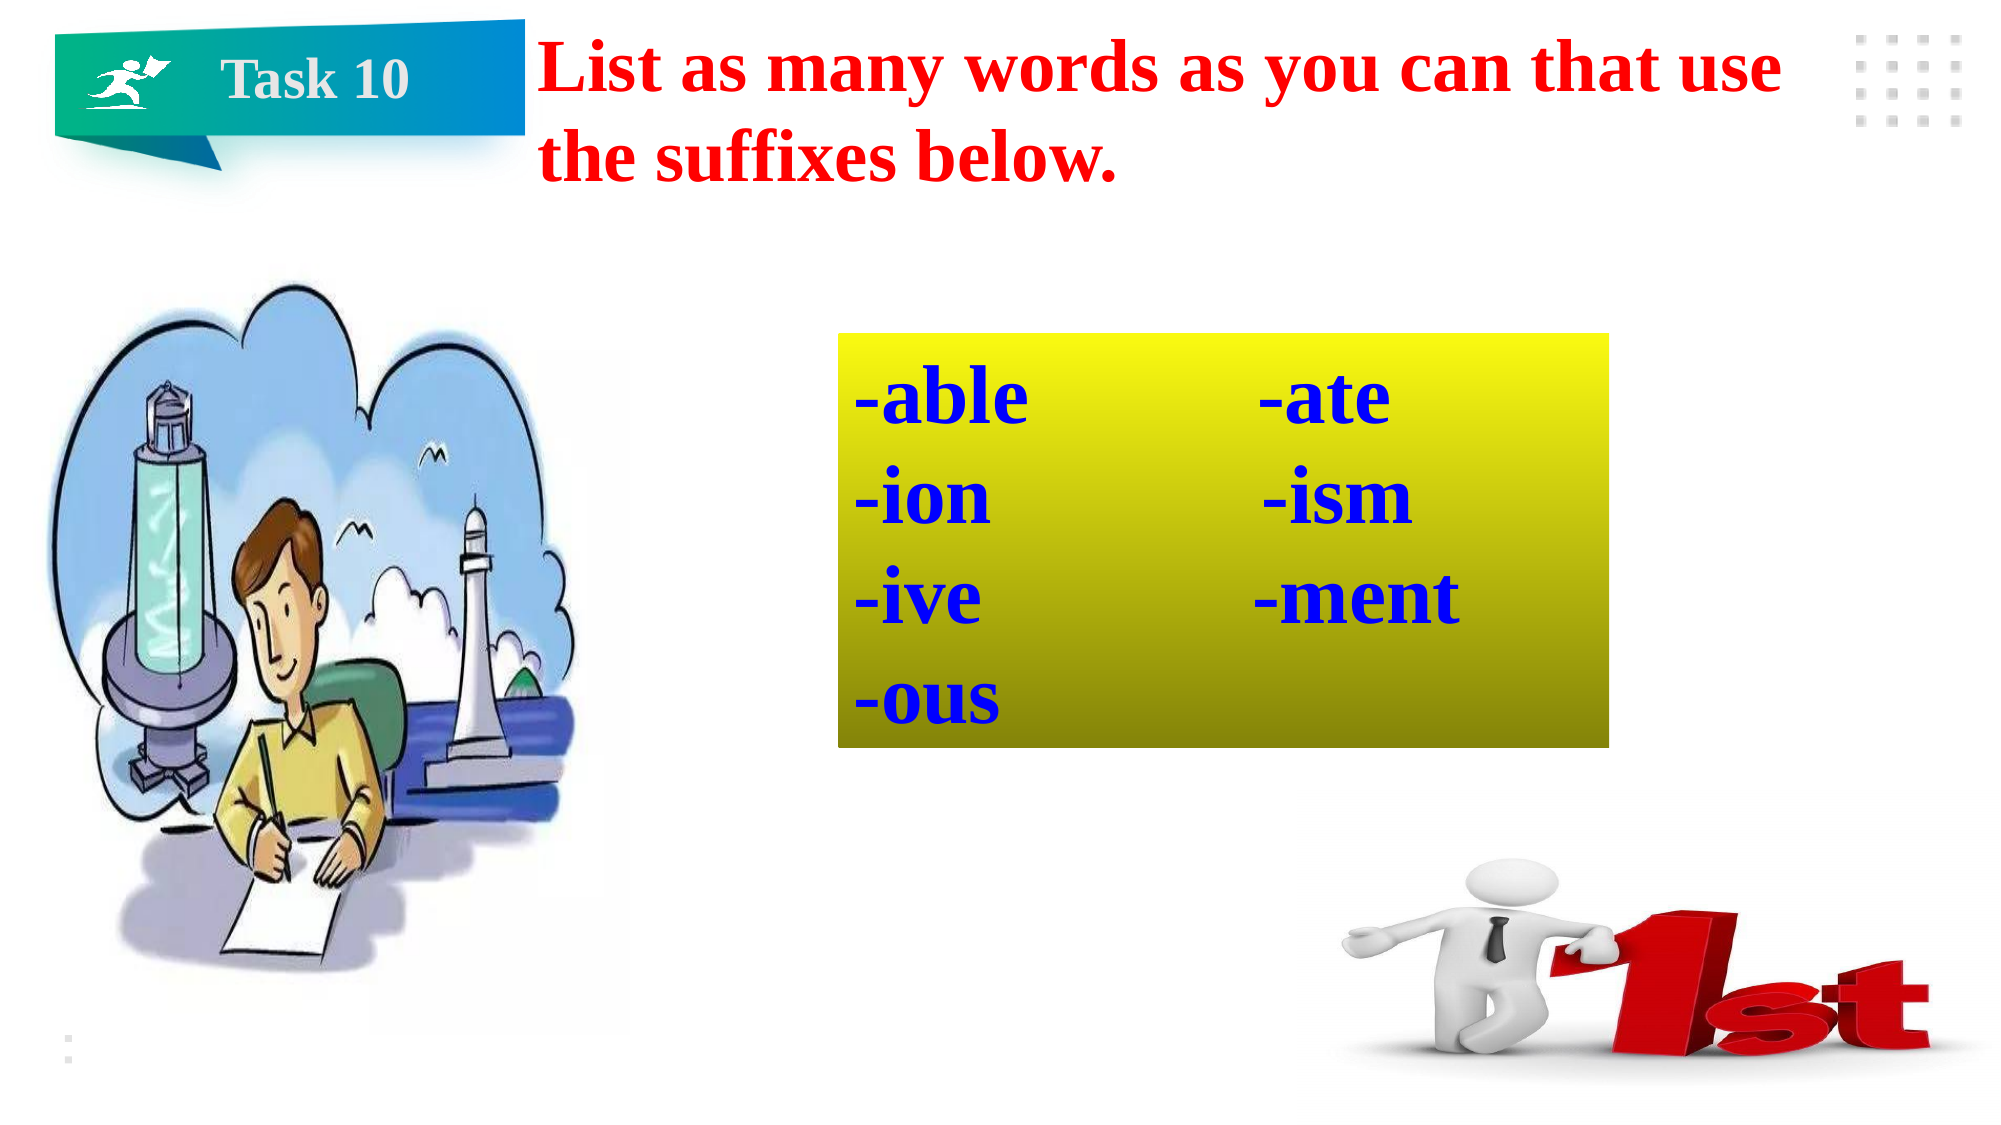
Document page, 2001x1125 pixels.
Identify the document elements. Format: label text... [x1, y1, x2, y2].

picture [0, 236, 630, 1035]
text_box -able -ate -ion -ism -ive -ment -ous [838, 333, 1610, 748]
picture [38, 5, 543, 213]
picture [1297, 787, 2000, 1125]
picture [1909, 35, 1962, 127]
text_box Task 10 [205, 33, 488, 118]
text_box List as many words as you can that use the suffixes below. [522, 8, 1909, 204]
